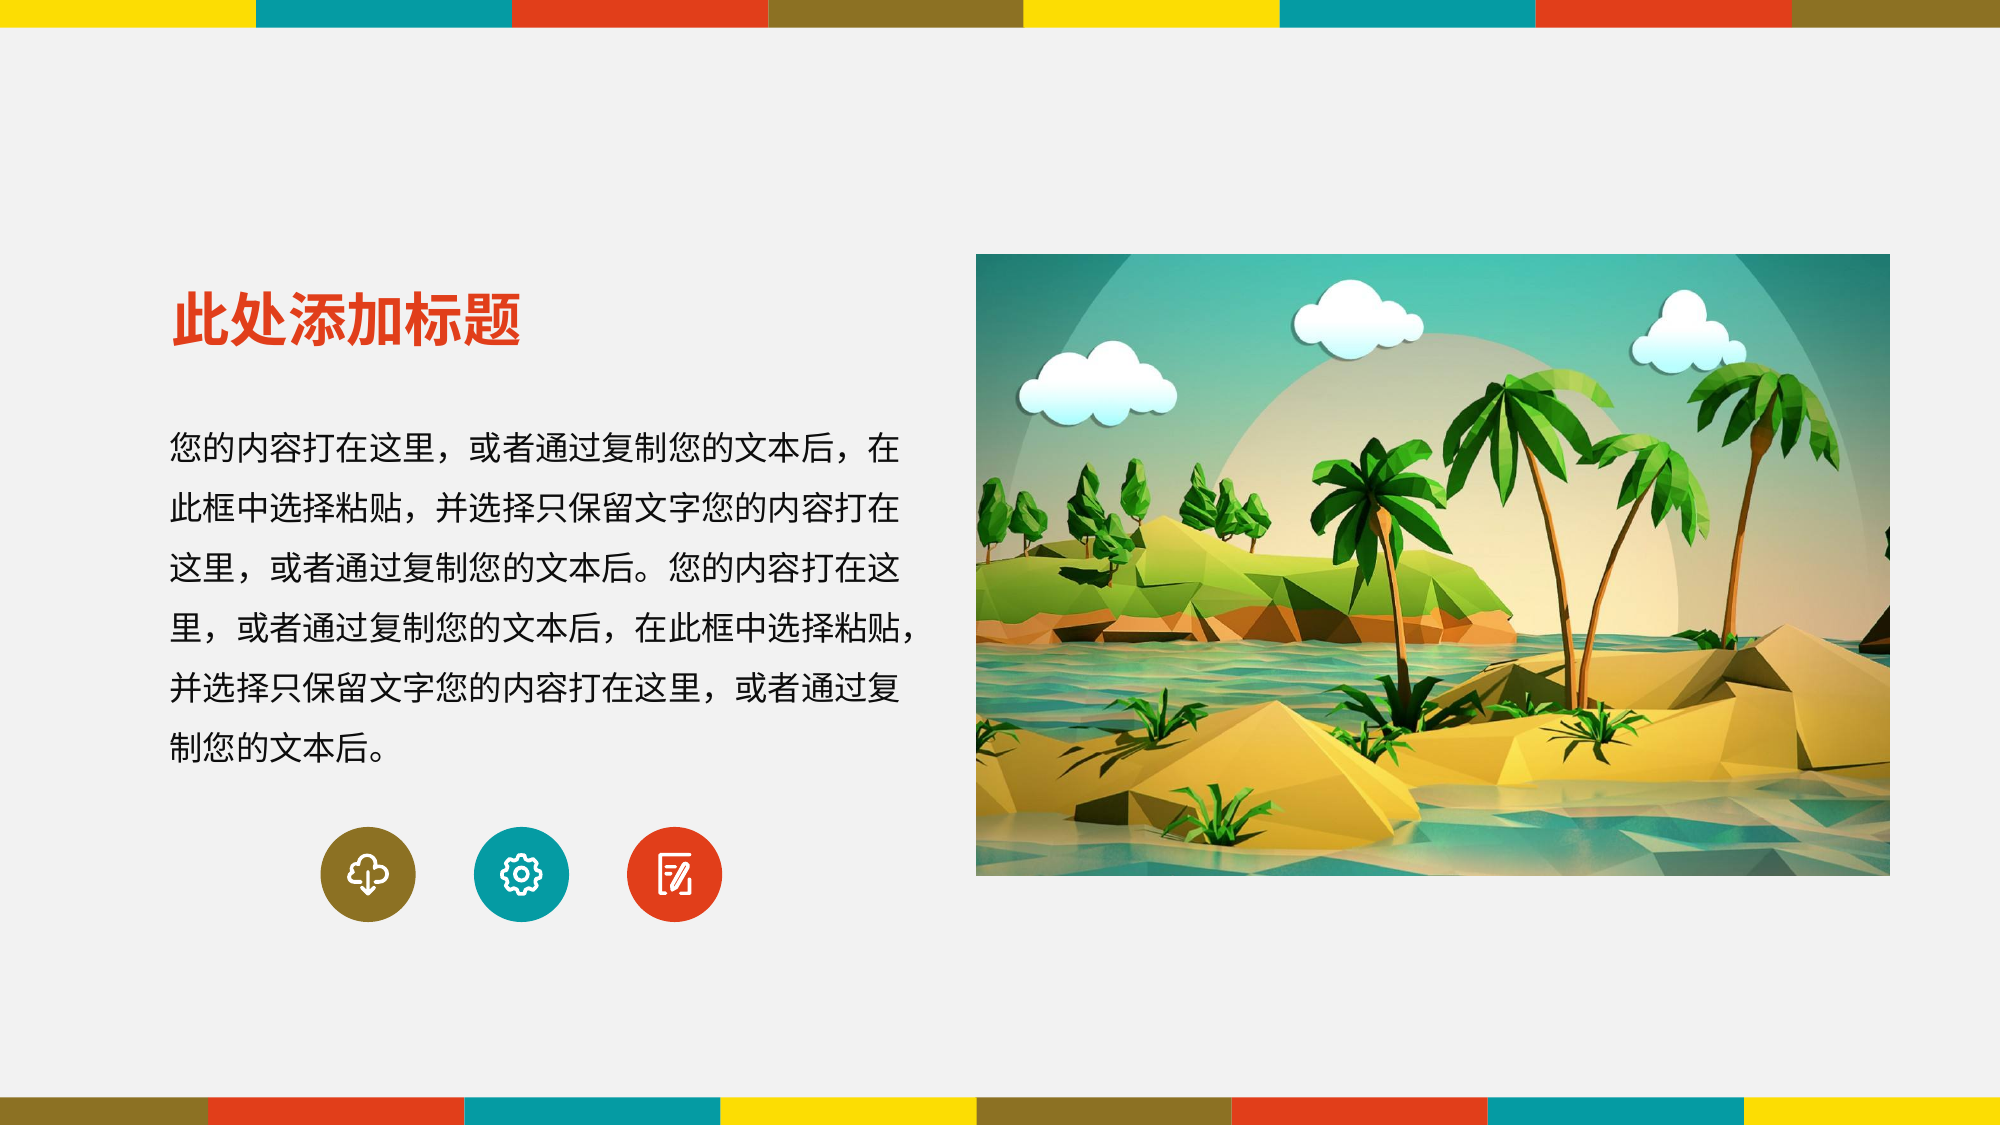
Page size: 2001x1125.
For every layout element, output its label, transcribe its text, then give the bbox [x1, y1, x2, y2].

text_box [473, 826, 570, 923]
text_box [320, 826, 416, 923]
picture [976, 254, 1890, 876]
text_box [0, 1097, 2000, 1125]
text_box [0, 0, 2000, 28]
text_box 您的内容打在这里，或者通过复制您的文本后，在此框中选择粘贴，并选择只保留文字您的内容打在这里，或者通过复制您的文本后。您的内容打在这里，或者通过复制您的文本后，在此框中选择粘贴，并选择只保留文字您的内容打在这里，或者通过复制您的文本后。 [155, 400, 949, 775]
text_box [347, 853, 390, 896]
text_box [627, 826, 723, 923]
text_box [500, 853, 543, 896]
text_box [658, 852, 692, 895]
text_box 此处添加标题 [157, 254, 771, 361]
